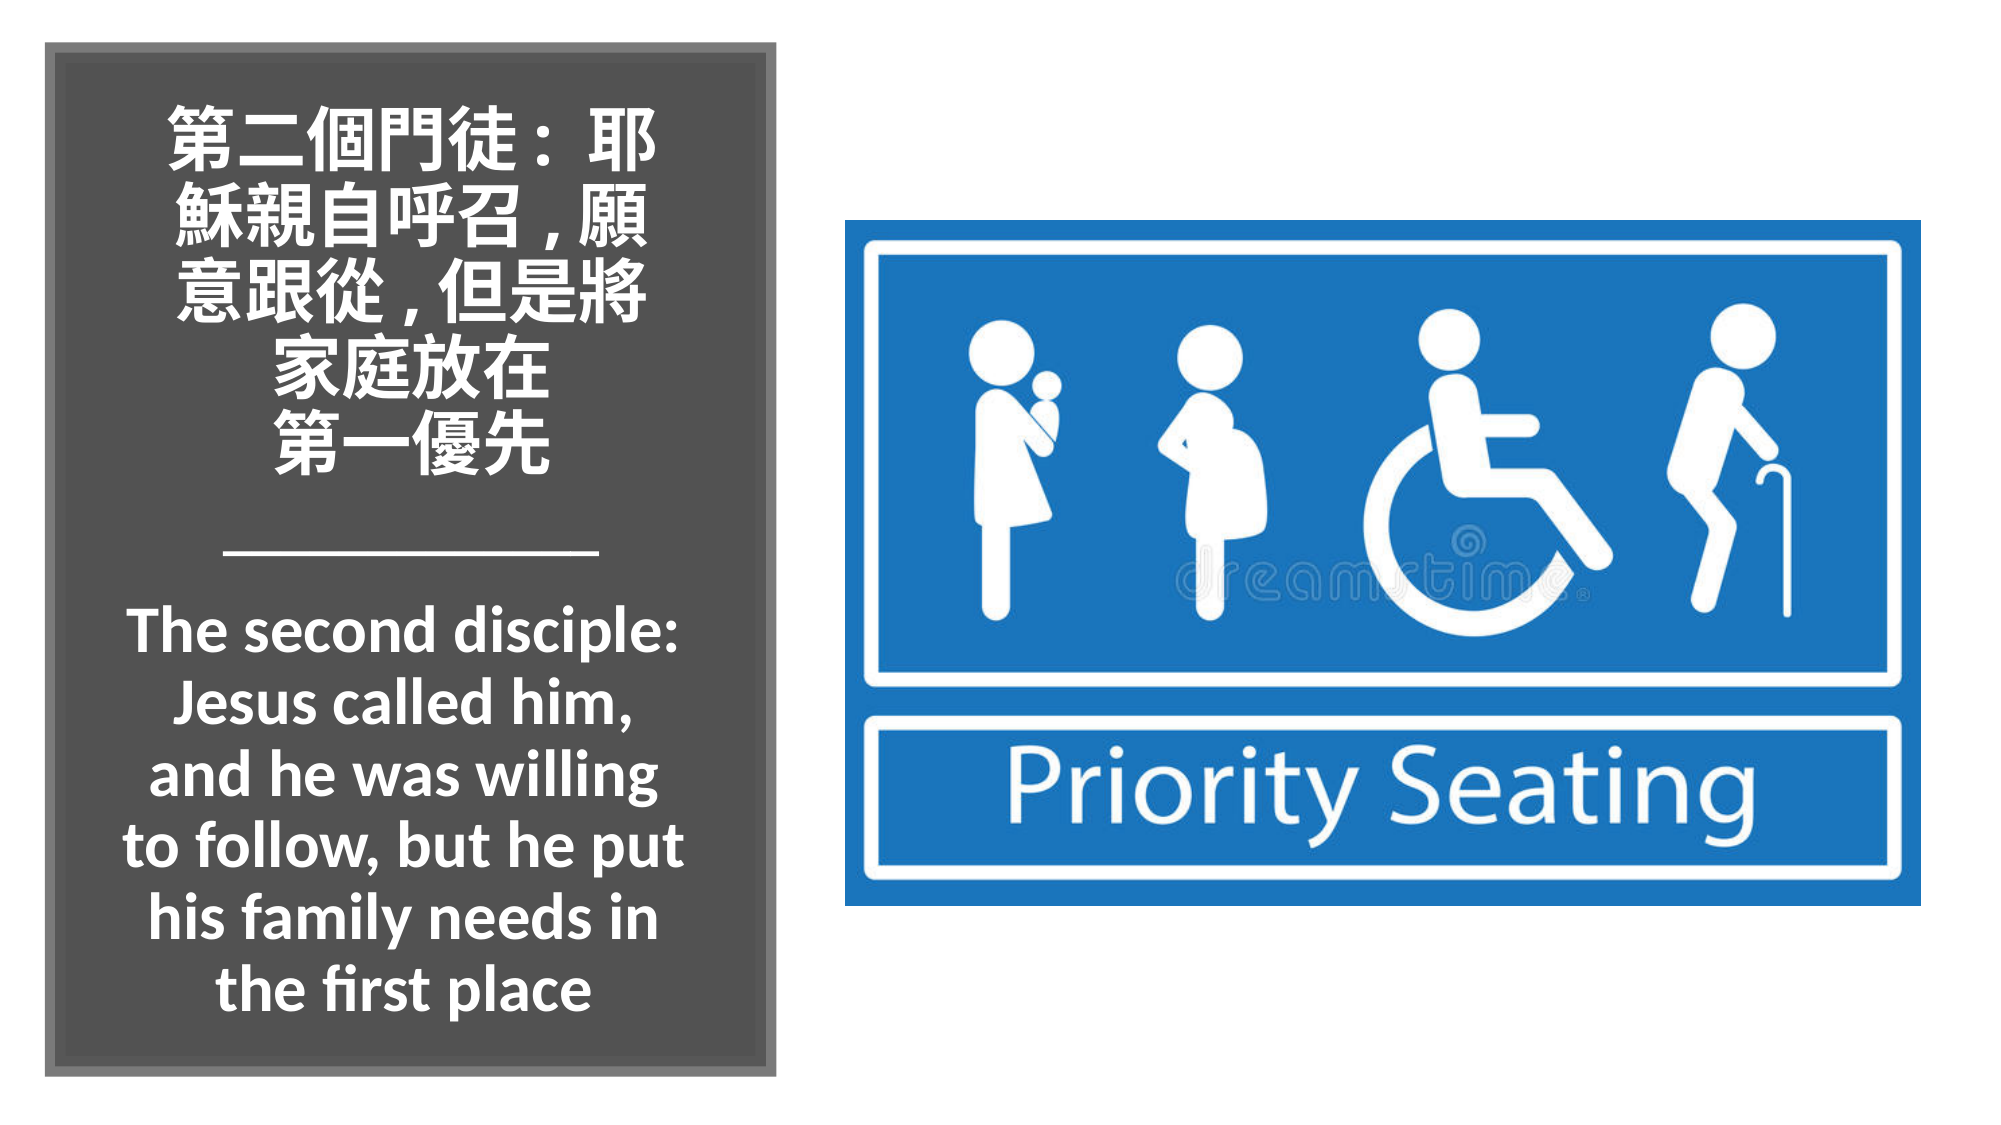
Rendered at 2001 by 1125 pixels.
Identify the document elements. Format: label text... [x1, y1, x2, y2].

title 第二個門徒: 耶穌親自呼召,願意跟從,但是將家庭放在 第一優先 _____________ [147, 94, 677, 568]
text_box [54, 52, 767, 1067]
list The second disciple: Jesus called him, and he was willing to follow, but he put his family needs in the first place [104, 587, 705, 866]
picture [845, 220, 1921, 906]
